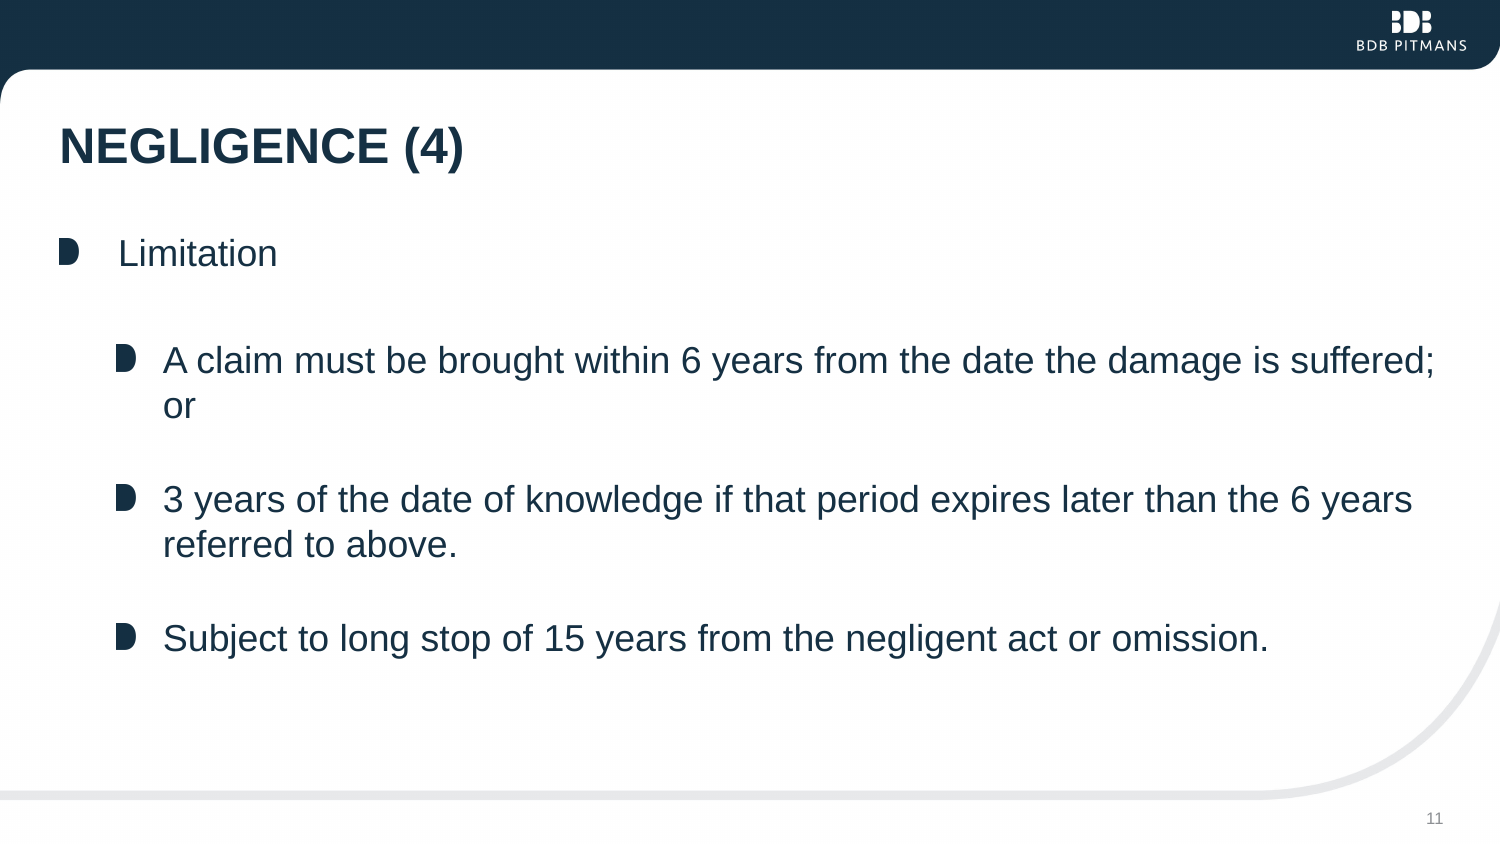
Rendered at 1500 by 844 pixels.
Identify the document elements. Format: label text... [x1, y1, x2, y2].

title Negligence (4) [44, 88, 1462, 200]
list Limitation A claim must be brought within 6 years from the date the damage is suffered; or 3 years of the date of knowledge if that period expires later than the 6 years referred to above. Subject to long stop of 15 years from the negligent act or omission. [44, 221, 1462, 789]
slide_number 11 [1399, 803, 1459, 833]
picture [0, 0, 1500, 844]
